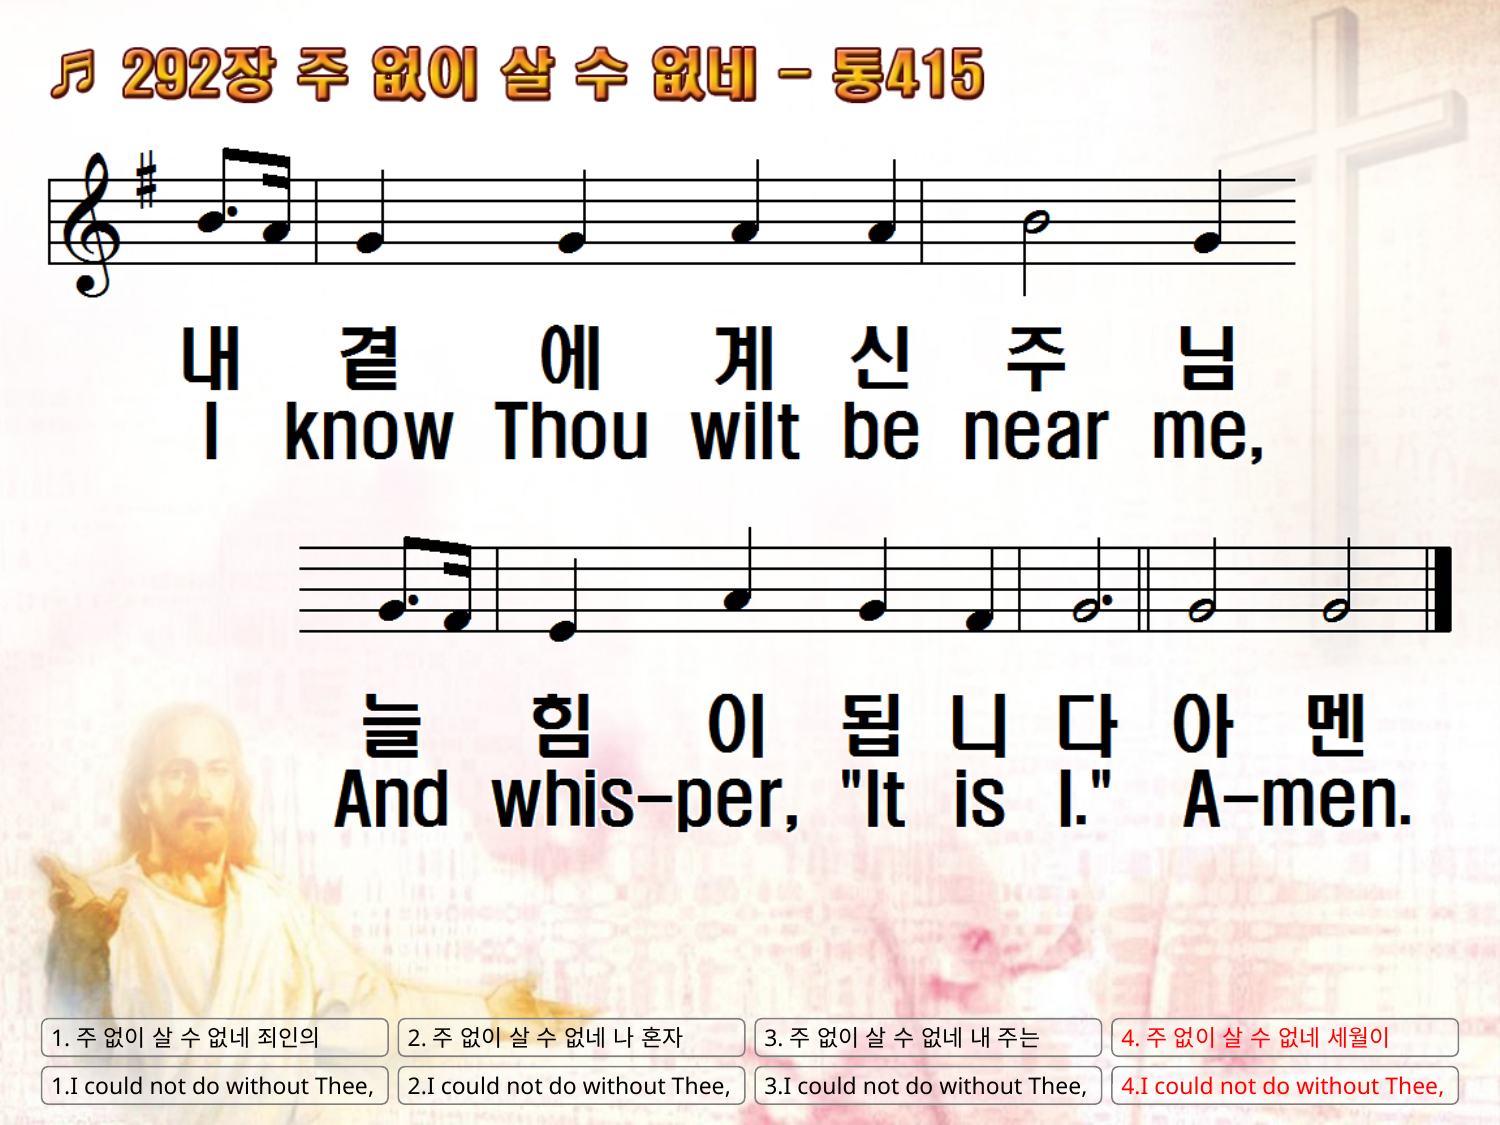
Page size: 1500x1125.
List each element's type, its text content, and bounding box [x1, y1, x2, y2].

text_box 1.I could not do without Thee, [41, 1066, 389, 1105]
text_box 4.주 없이 살 수 없네 세월이 [1111, 1018, 1459, 1057]
text_box 2.주 없이 살 수 없네 나 혼자 [398, 1018, 745, 1057]
text_box 3.I could not do without Thee, [755, 1066, 1102, 1105]
picture [0, 0, 1500, 1125]
text_box 2.I could not do without Thee, [398, 1066, 745, 1105]
text_box 3.주 없이 살 수 없네 내 주는 [755, 1018, 1102, 1057]
text_box 1.주 없이 살 수 없네 죄인의 [41, 1018, 389, 1057]
text_box 4.I could not do without Thee, [1111, 1066, 1459, 1105]
